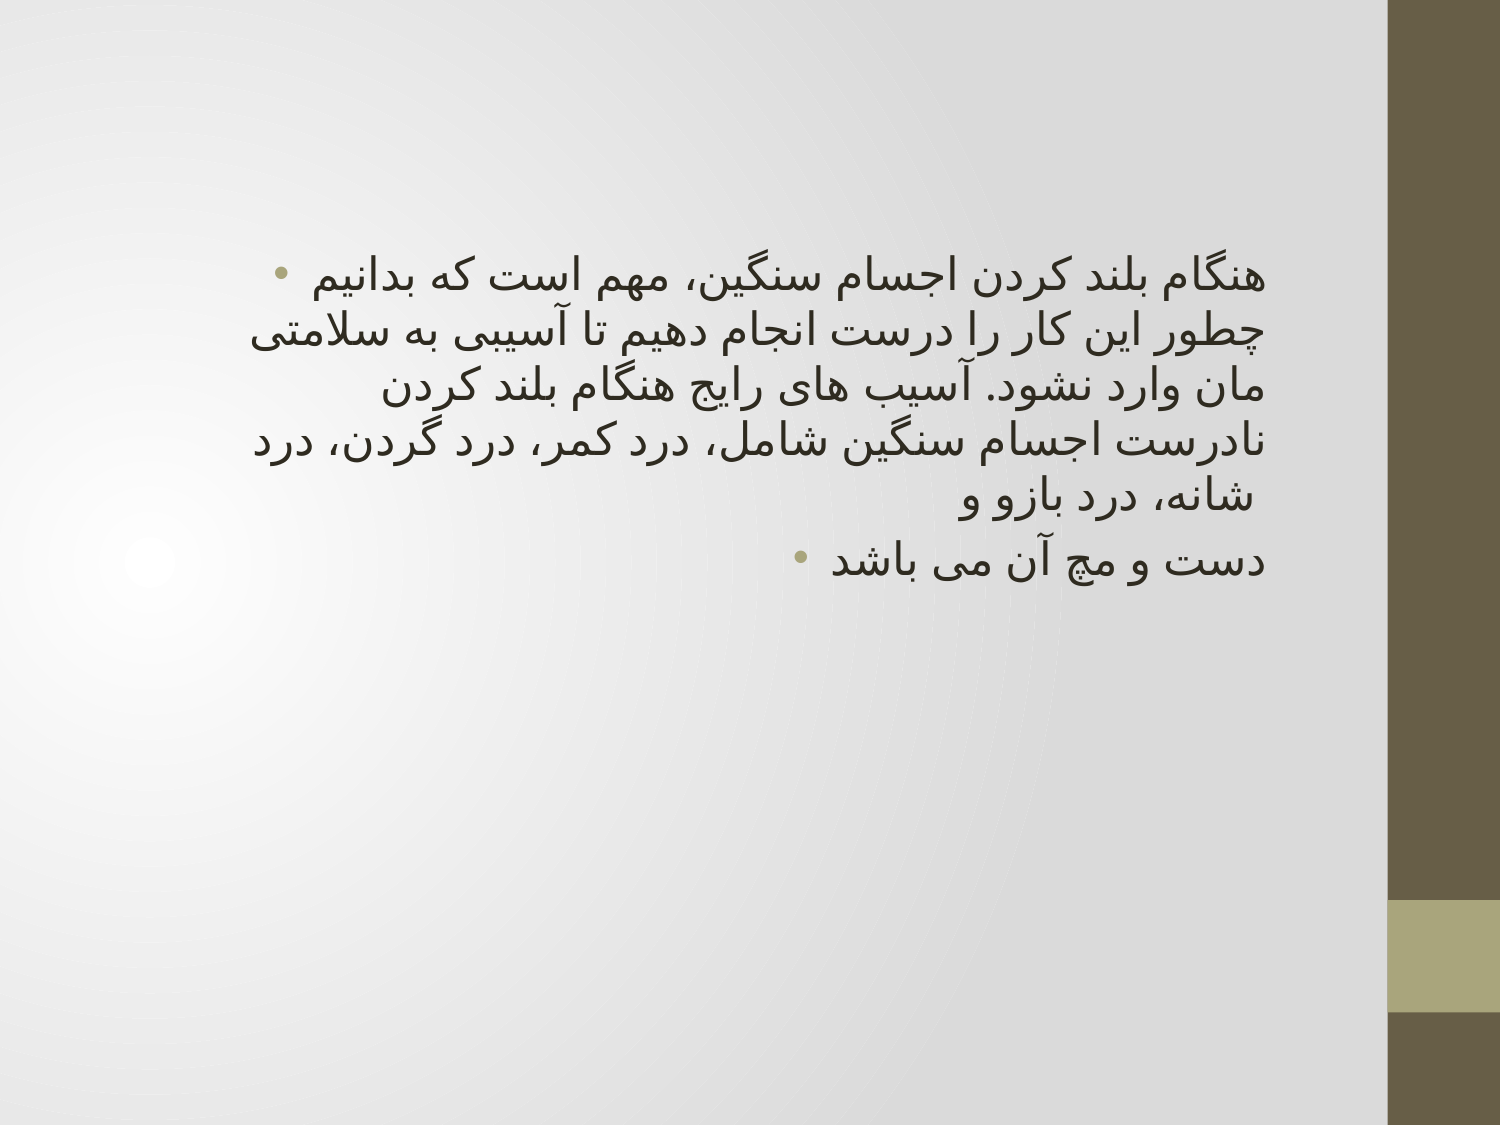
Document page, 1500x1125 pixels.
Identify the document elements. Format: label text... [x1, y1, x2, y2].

list هنگام بلند کردن اجسام سنگین، مهم است که بدانیم چطور این کار را درست انجام دهیم تا آسیبی به سلامتی مان وارد نشود. آسیب های رایج هنگام بلند کردن نادرست اجسام سنگین شامل، درد کمر، درد گردن، درد شانه، درد بازو و دست و مچ آن می باشد [171, 237, 1283, 957]
